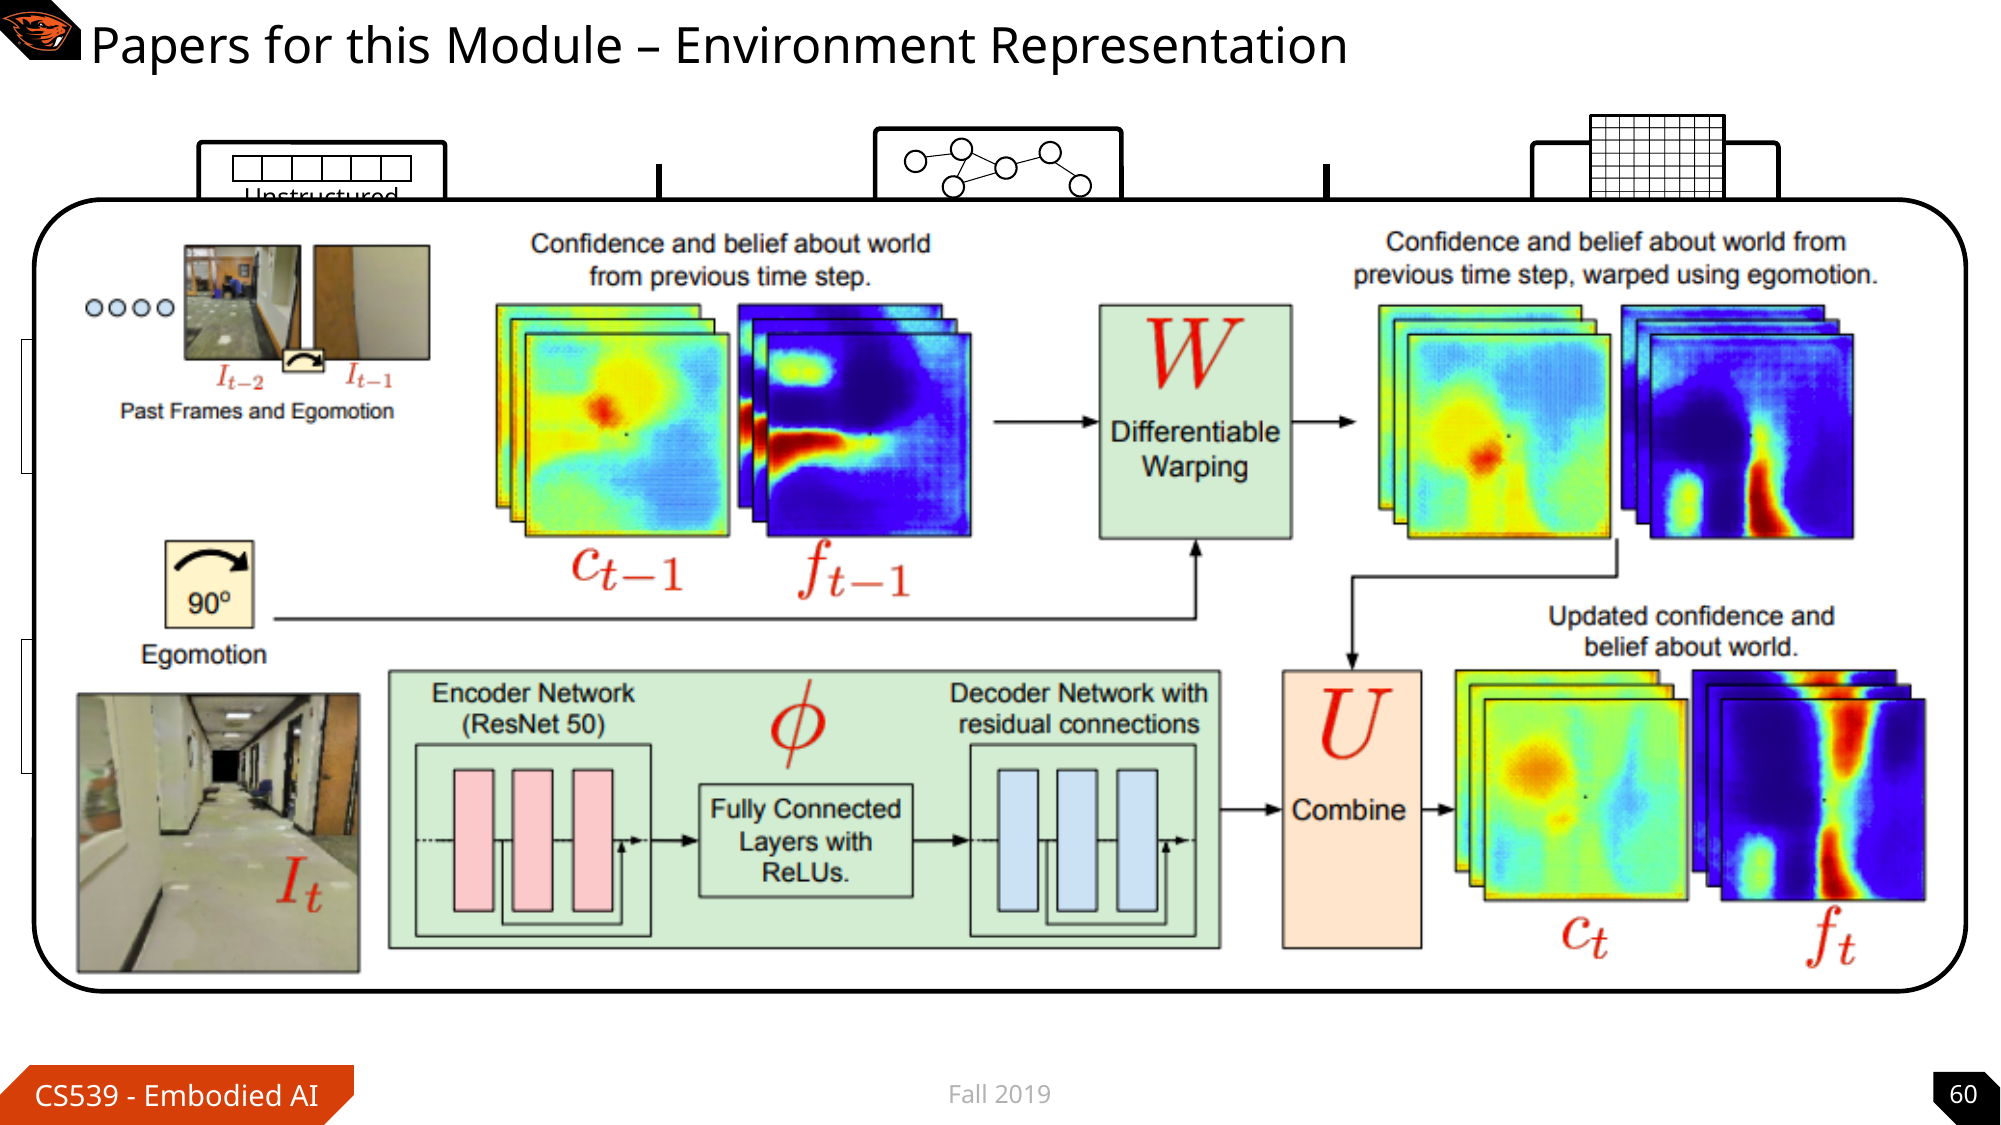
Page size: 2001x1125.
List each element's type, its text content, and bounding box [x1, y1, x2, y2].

picture [34, 199, 1966, 992]
slide_number 60 [1933, 1071, 1994, 1119]
footer Fall 2019 [662, 1065, 1338, 1125]
text_box Learning to Navigate in Complex Environments [21, 339, 31, 474]
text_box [1532, 116, 1779, 199]
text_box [198, 142, 446, 199]
text_box Habitat: A Platform for Embodied AI Research [21, 639, 31, 774]
title Papers for this Module – Environment Representation [0, 17, 1699, 77]
picture [2, 9, 74, 17]
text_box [875, 125, 1122, 199]
